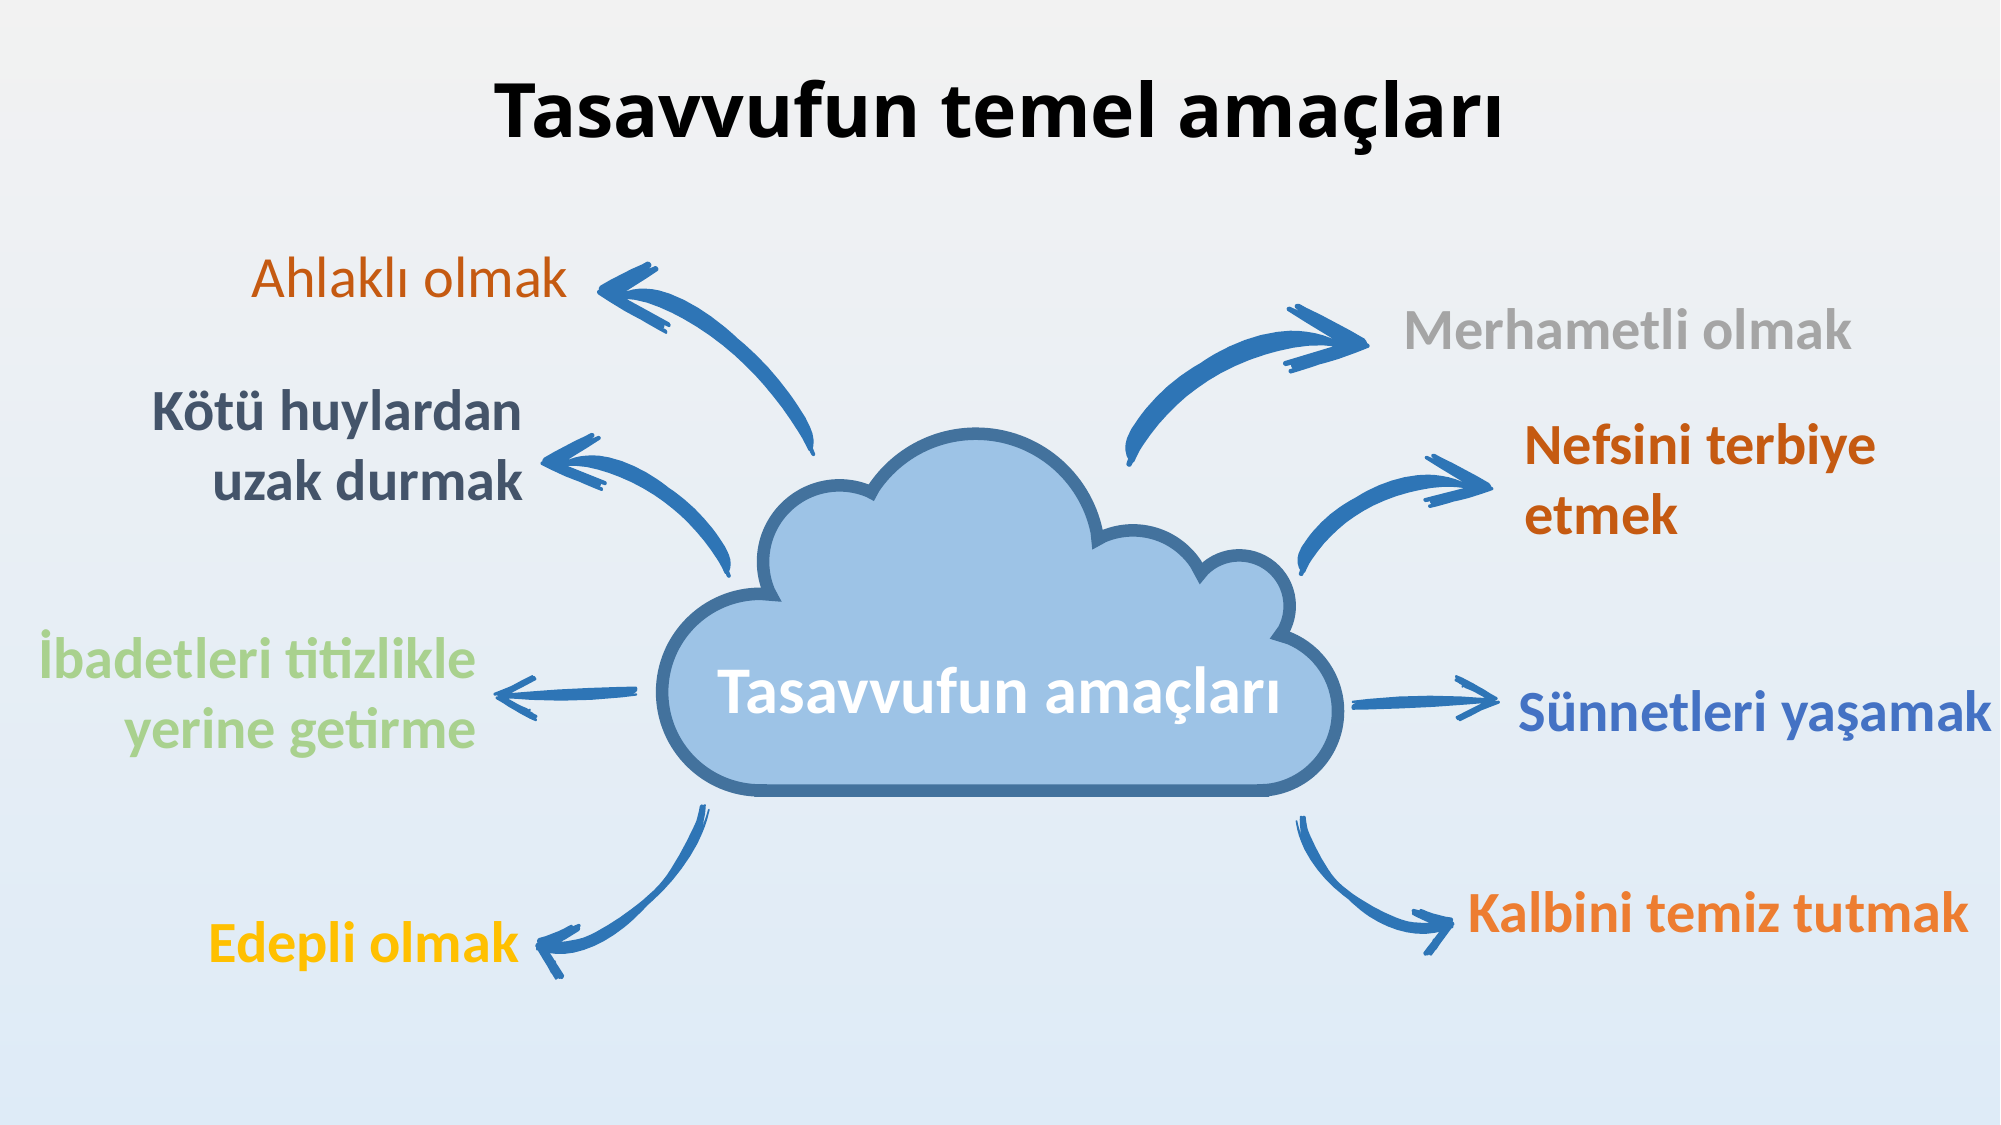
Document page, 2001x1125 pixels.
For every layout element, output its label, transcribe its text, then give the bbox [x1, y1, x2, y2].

title Tasavvufun temel amaçları [382, 55, 1618, 172]
text_box [1351, 675, 1490, 722]
text_box [493, 675, 638, 722]
text_box Ahlaklı olmak [142, 231, 678, 317]
text_box [1125, 303, 1370, 467]
text_box [628, 804, 710, 925]
text_box Tasavvufun amaçları [661, 432, 1340, 792]
text_box [1295, 815, 1438, 956]
text_box [540, 432, 731, 578]
text_box Edepli olmak [100, 896, 628, 982]
text_box Nefsini terbiye etmek [1510, 398, 2000, 554]
text_box İbadetleri titizlikle yerine getirme [0, 613, 492, 768]
text_box [635, 317, 671, 334]
text_box [1297, 453, 1494, 577]
text_box Sünnetleri yaşamak [1490, 665, 2000, 751]
text_box Kötü huylardan uzak durmak [27, 364, 539, 520]
text_box Merhametli olmak [1388, 283, 1868, 369]
text_box Kalbini temiz tutmak [1438, 866, 2000, 952]
text_box [678, 297, 816, 457]
